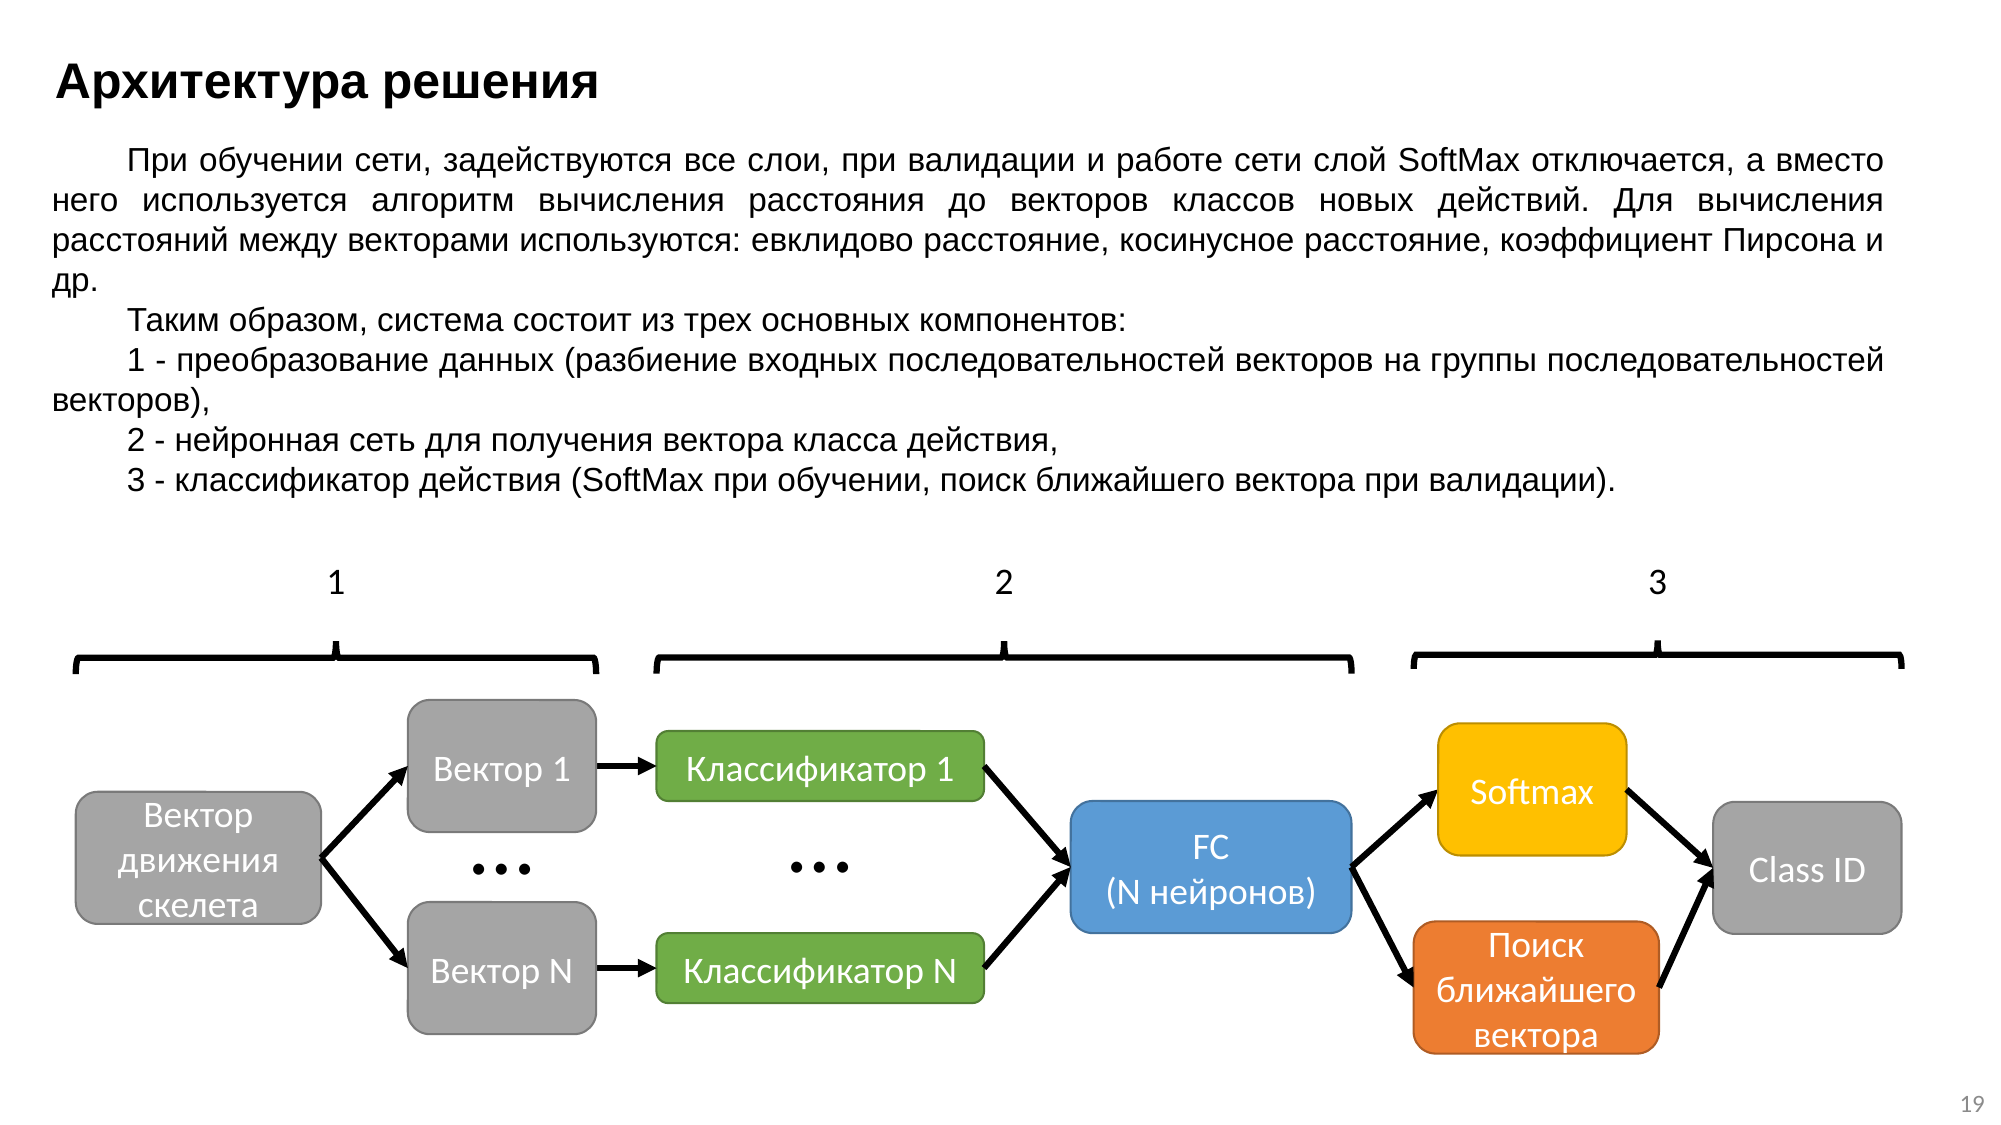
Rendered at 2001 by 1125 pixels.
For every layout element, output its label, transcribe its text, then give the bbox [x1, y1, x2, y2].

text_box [1626, 789, 1714, 868]
text_box Вектор движения скелета [74, 790, 321, 925]
text_box Вектор 1 [406, 698, 598, 834]
text_box FC (N нейронов) [1071, 799, 1351, 935]
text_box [984, 766, 1071, 868]
text_box Вектор N [406, 900, 598, 1036]
text_box Поиск ближайшего вектора [1412, 920, 1661, 1055]
text_box При обучении сети, задействуются все слои, при валидации и работе сети слой SoftMax отключается, а вместо него используется алгоритм вычисления расстояния до векторов классов новых действий. Для вычисления расстояний между векторами используются: евклидово расстояние, косинусное расстояние, коэффициент Пирсона и др. Таким образом, система состоит из трех основных компонентов: 1 - преобразование данных (разбиение входных последовательностей векторов на группы последовательностей векторов), 2 - нейронная сеть для получения вектора класса действия, 3 - классификатор действия (SoftMax при обучении, поиск ближайшего вектора при валидации). [37, 131, 1902, 506]
text_box [1413, 640, 1903, 669]
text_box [984, 868, 1071, 969]
text_box Class ID [1714, 800, 1903, 935]
text_box Архитектура решения [40, 40, 615, 116]
text_box [656, 641, 1353, 674]
text_box Классификатор 1 [655, 729, 986, 803]
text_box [1659, 867, 1714, 988]
text_box … [455, 775, 549, 901]
text_box [75, 641, 597, 675]
text_box Классификатор N [655, 932, 986, 1005]
text_box 1 [311, 549, 361, 610]
text_box Softmax [1437, 722, 1628, 857]
slide_number 19 [1550, 1072, 2000, 1125]
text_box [1351, 789, 1439, 868]
text_box … [773, 773, 867, 899]
text_box 2 [979, 550, 1029, 610]
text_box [321, 766, 408, 857]
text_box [1351, 867, 1414, 988]
text_box 3 [1633, 549, 1682, 610]
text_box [321, 857, 408, 969]
